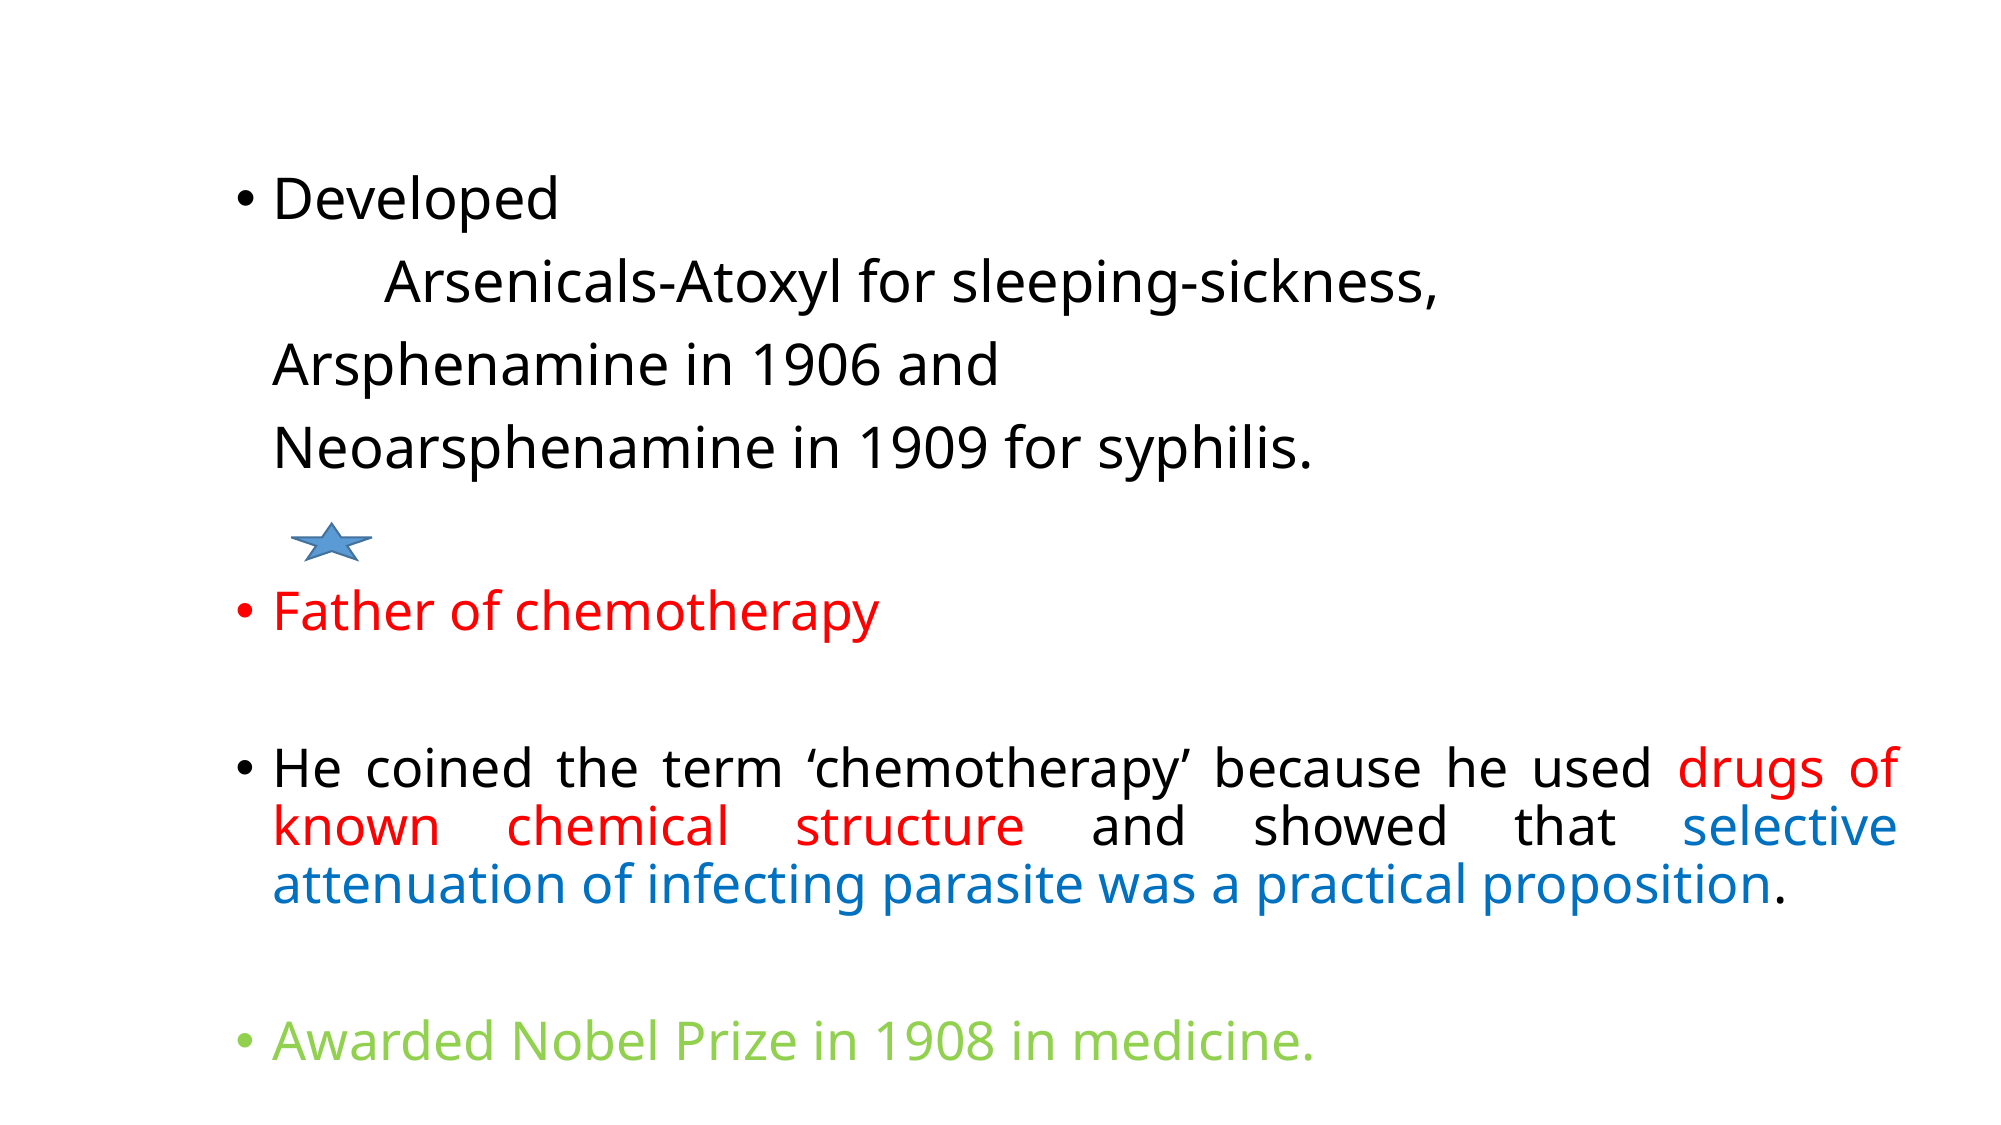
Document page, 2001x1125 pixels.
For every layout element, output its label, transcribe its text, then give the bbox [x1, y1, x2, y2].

text_box [290, 521, 373, 562]
list Developed Arsenicals-Atoxyl for sleeping-sickness, Arsphenamine in 1906 and Neoarsphenamine in 1909 for syphilis. Father of chemotherapy He coined the term ‘chemotherapy’ because he used drugs of known chemical structure and showed that selective attenuation of infecting parasite was a practical proposition. Awarded Nobel Prize in 1908 in medicine. [220, 162, 1914, 1088]
